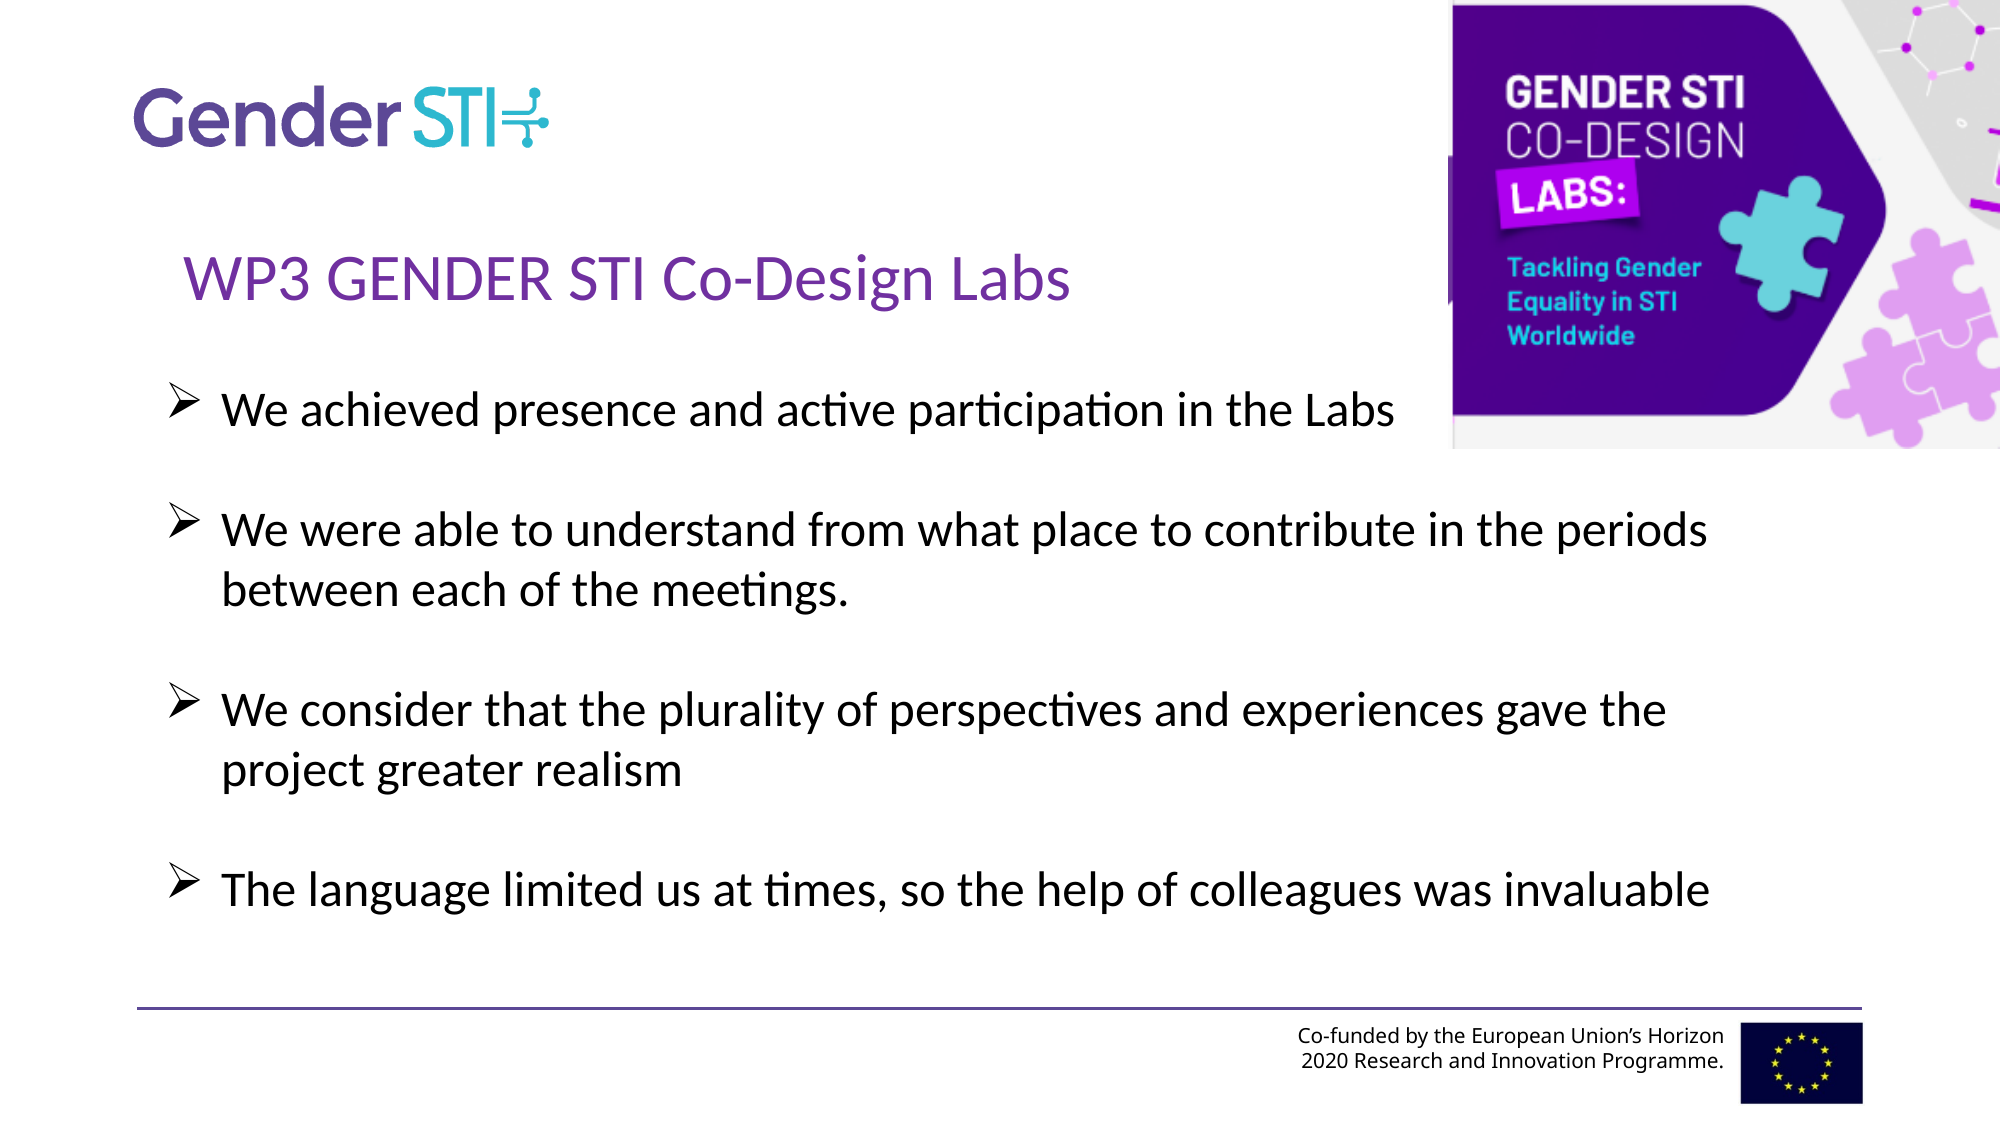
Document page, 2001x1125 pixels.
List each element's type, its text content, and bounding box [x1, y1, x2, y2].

picture [1447, 0, 2000, 450]
picture [1738, 1020, 1865, 1106]
text_box We achieved presence and active participation in the Labs We were able to understand from what place to contribute in the periods between each of the meetings. We consider that the plurality of perspectives and experiences gave the project greater realism The language limited us at times, so the help of colleagues was invaluable [150, 369, 1789, 924]
text_box WP3 GENDER STI Co-Design Labs [168, 226, 1262, 322]
picture [109, 74, 572, 164]
